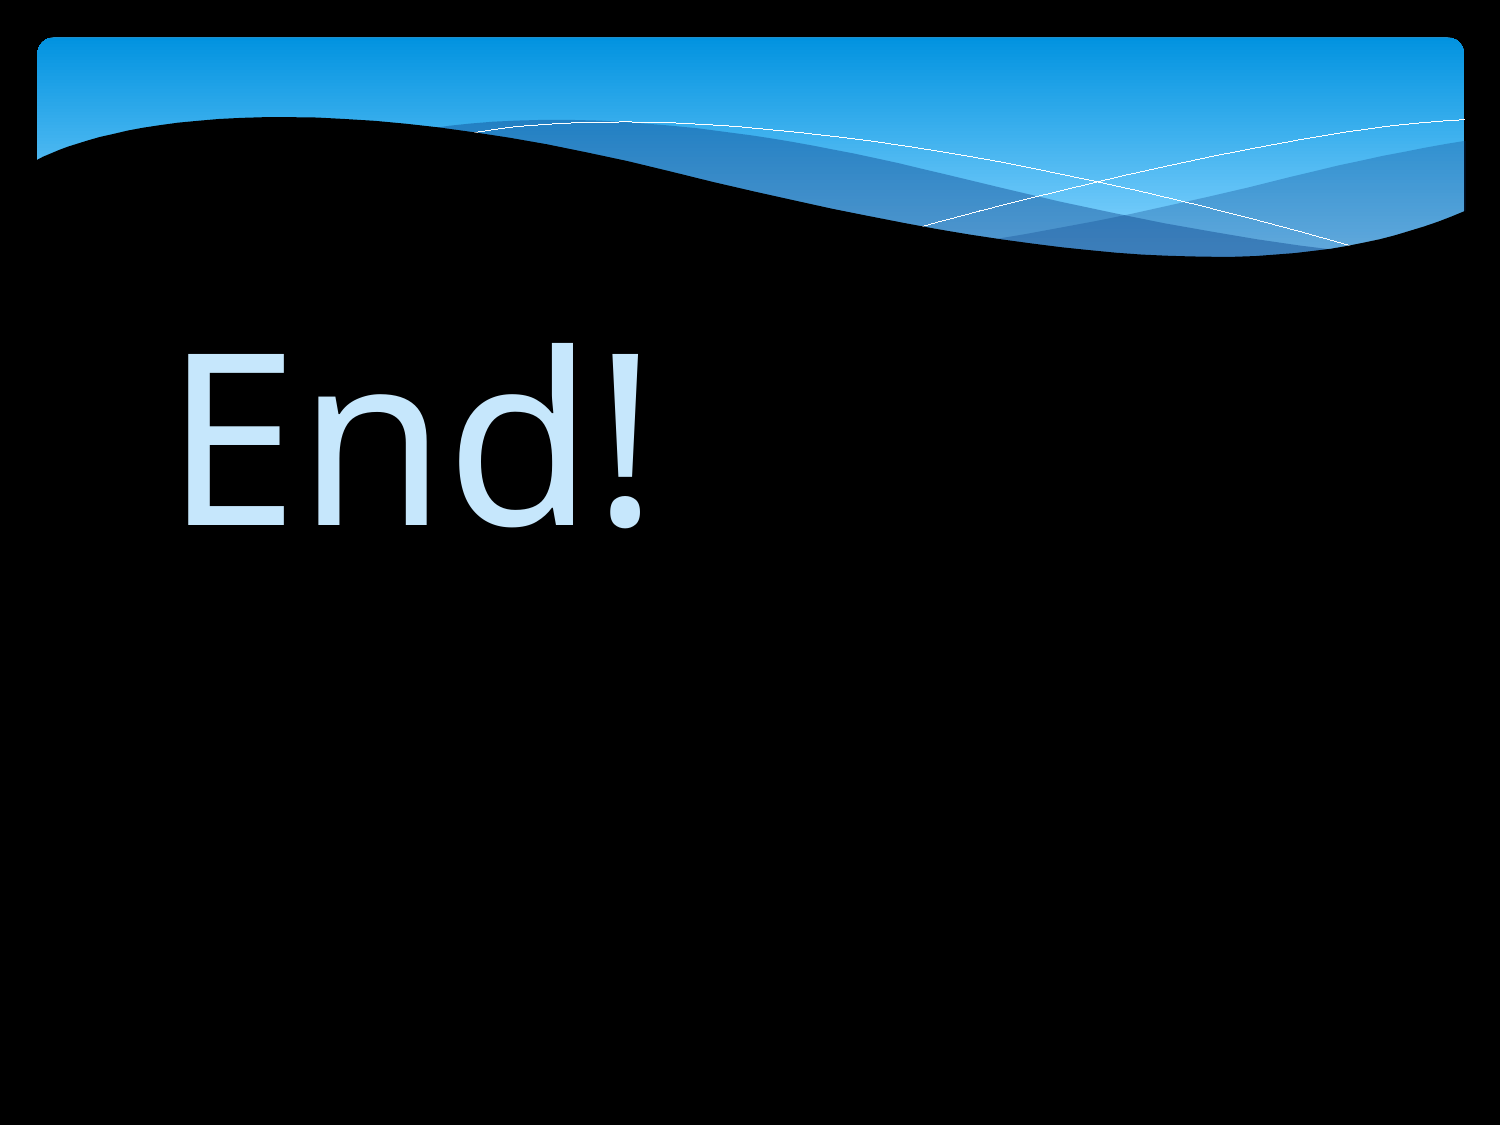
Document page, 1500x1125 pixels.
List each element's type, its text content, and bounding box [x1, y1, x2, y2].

title End! [150, 375, 700, 581]
